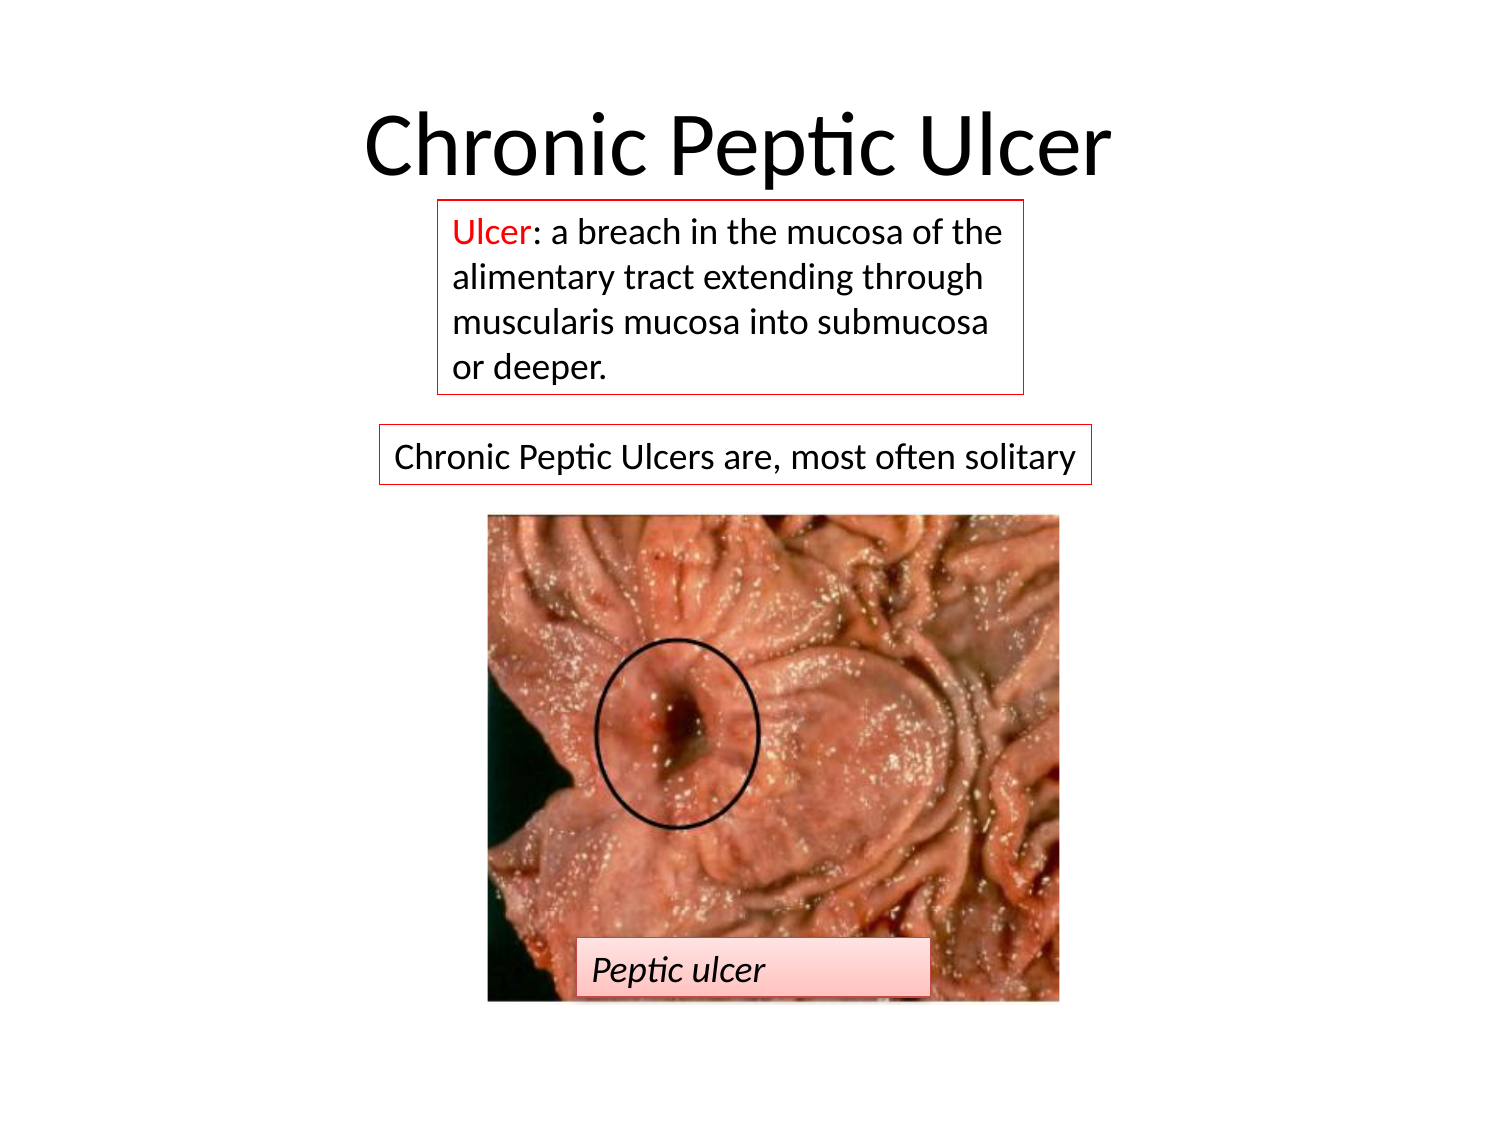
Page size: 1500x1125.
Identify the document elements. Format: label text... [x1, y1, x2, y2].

title Chronic Peptic Ulcer [75, 45, 1425, 233]
picture [487, 512, 1060, 1005]
text_box Ulcer: a breach in the mucosa of the alimentary tract extending through muscularis mucosa into submucosa or deeper. [437, 199, 1024, 395]
text_box Chronic Peptic Ulcers are, most often solitary [379, 424, 1092, 485]
